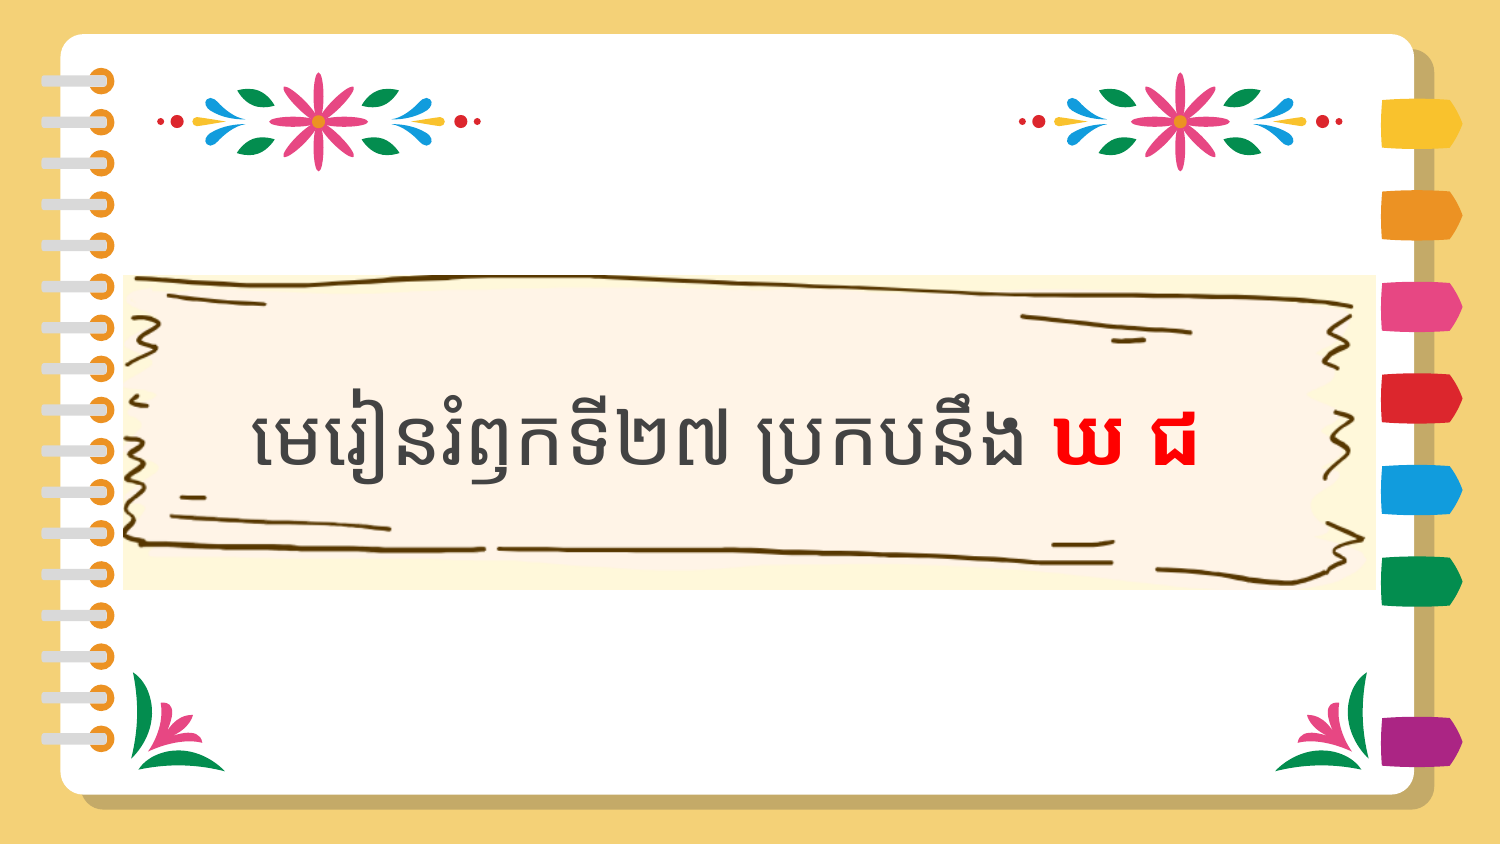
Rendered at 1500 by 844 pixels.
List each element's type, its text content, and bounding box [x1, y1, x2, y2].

text_box មេរៀនរំឭកទី២៧ ប្រកបនឹង ឃ ជ [17, 221, 1436, 647]
picture [123, 275, 1377, 590]
